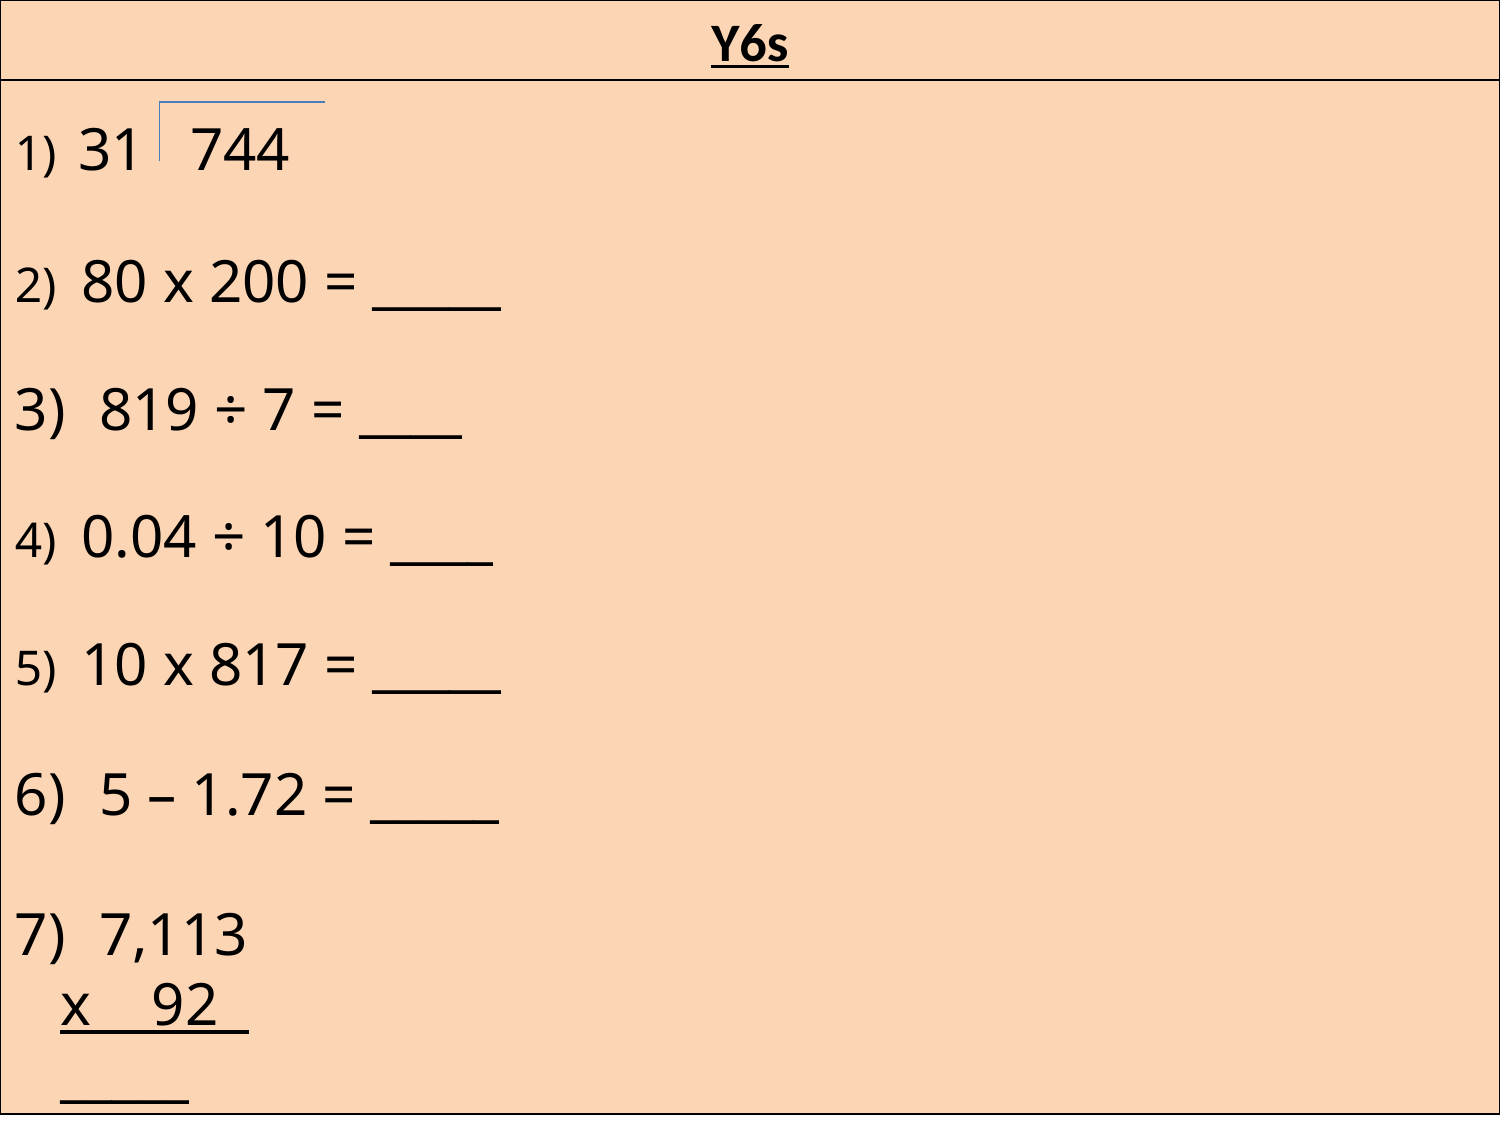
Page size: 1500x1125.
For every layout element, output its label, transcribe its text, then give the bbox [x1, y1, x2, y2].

text_box Y6s [0, 0, 1500, 79]
text_box 1) 31 744 2) 80 x 200 = _____ 819 ÷ 7 = ____ 4) 0.04 ÷ 10 = ____ 5) 10 x 817 = _____ 5 – 1.72 = _____ 7,113 x 92 _____ [0, 79, 1500, 1115]
